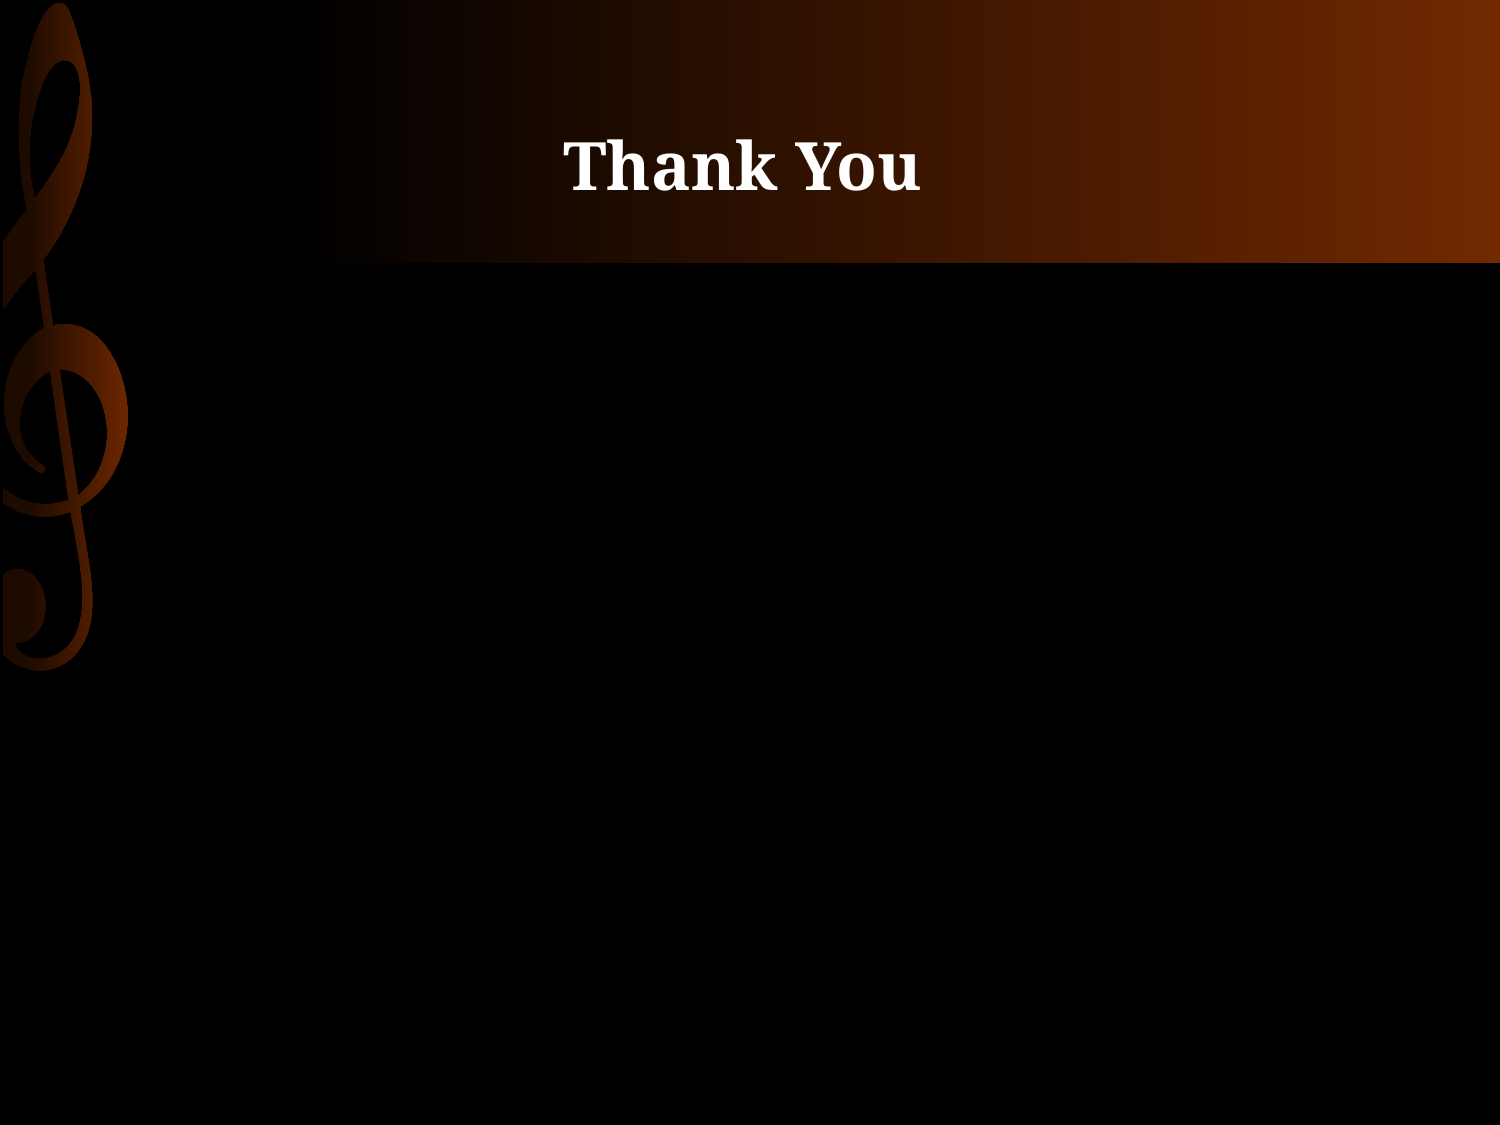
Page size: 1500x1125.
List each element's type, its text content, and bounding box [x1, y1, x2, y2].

title Thank You [168, 32, 1332, 213]
